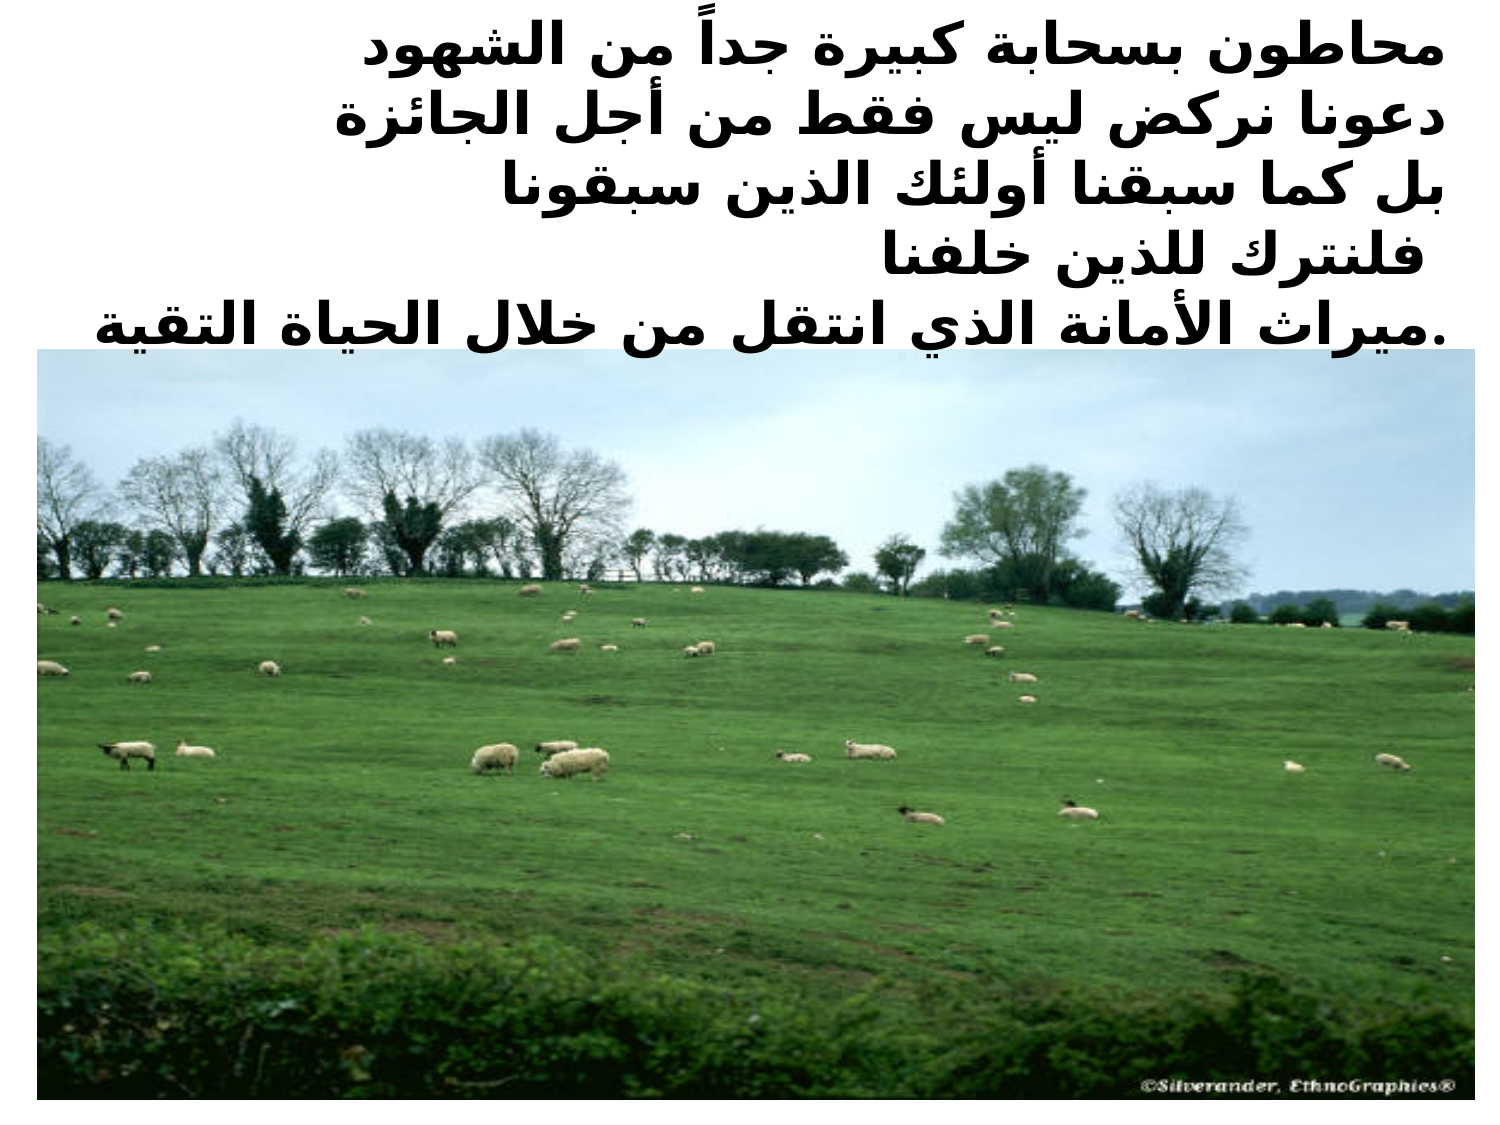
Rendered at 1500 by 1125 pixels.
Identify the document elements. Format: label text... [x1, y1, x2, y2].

text_box محاطون بسحابة كبيرة جداً من الشهود دعونا نركض ليس فقط من أجل الجائزة بل كما سبقنا أولئك الذين سبقونا فلنترك للذين خلفنا ميراث الأمانة الذي انتقل من خلال الحياة التقية. [0, 0, 1463, 566]
picture [37, 349, 1476, 1101]
